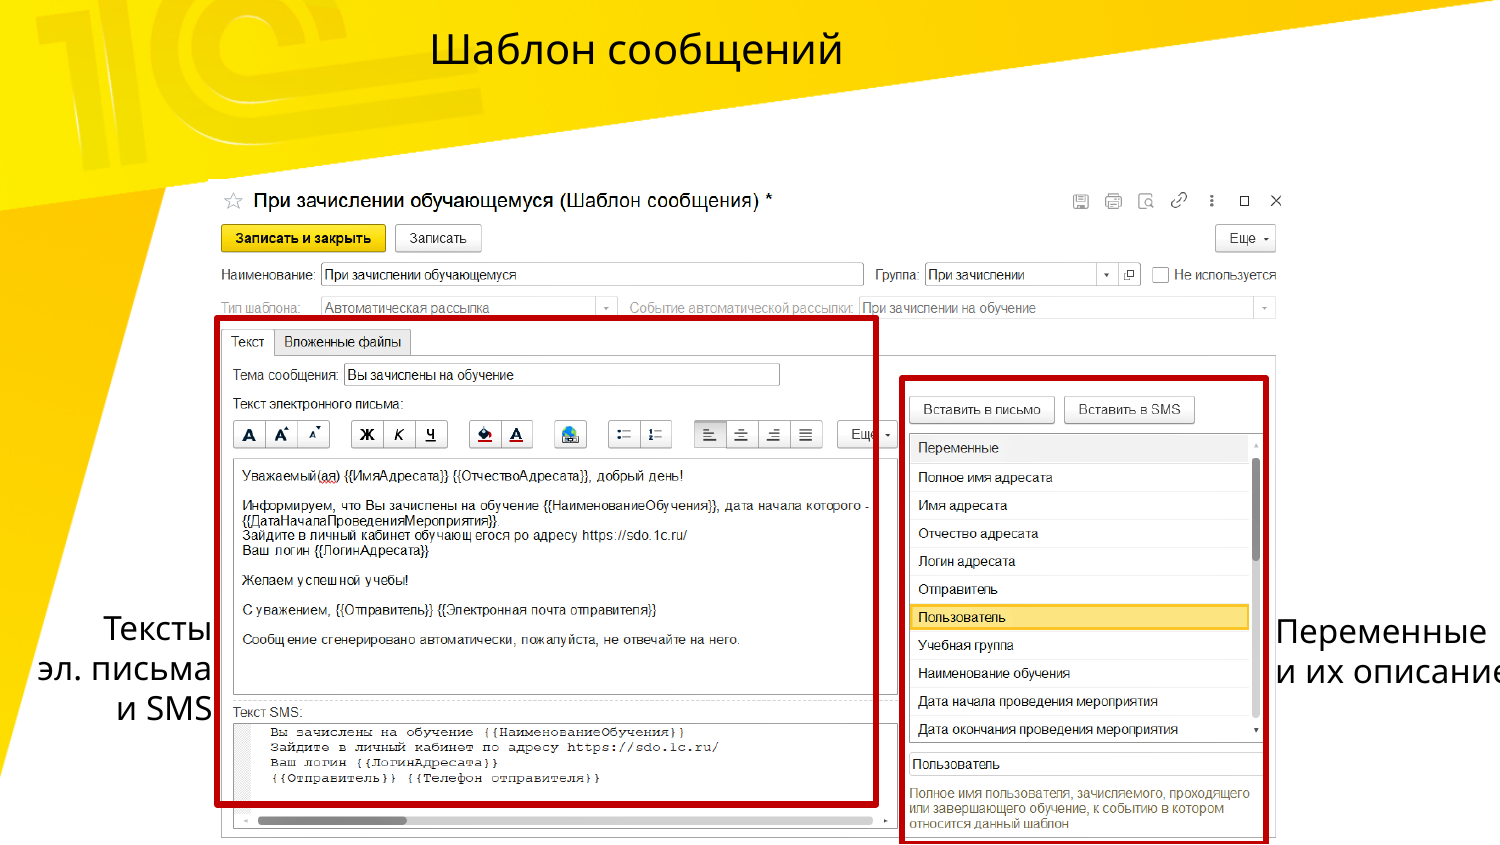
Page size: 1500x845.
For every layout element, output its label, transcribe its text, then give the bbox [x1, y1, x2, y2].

text_box Переменные и их описание [1298, 602, 1500, 698]
text_box Тексты эл. письма и SMS [22, 600, 203, 735]
title Шаблон сообщений [68, 15, 1206, 113]
picture [0, 0, 1500, 844]
